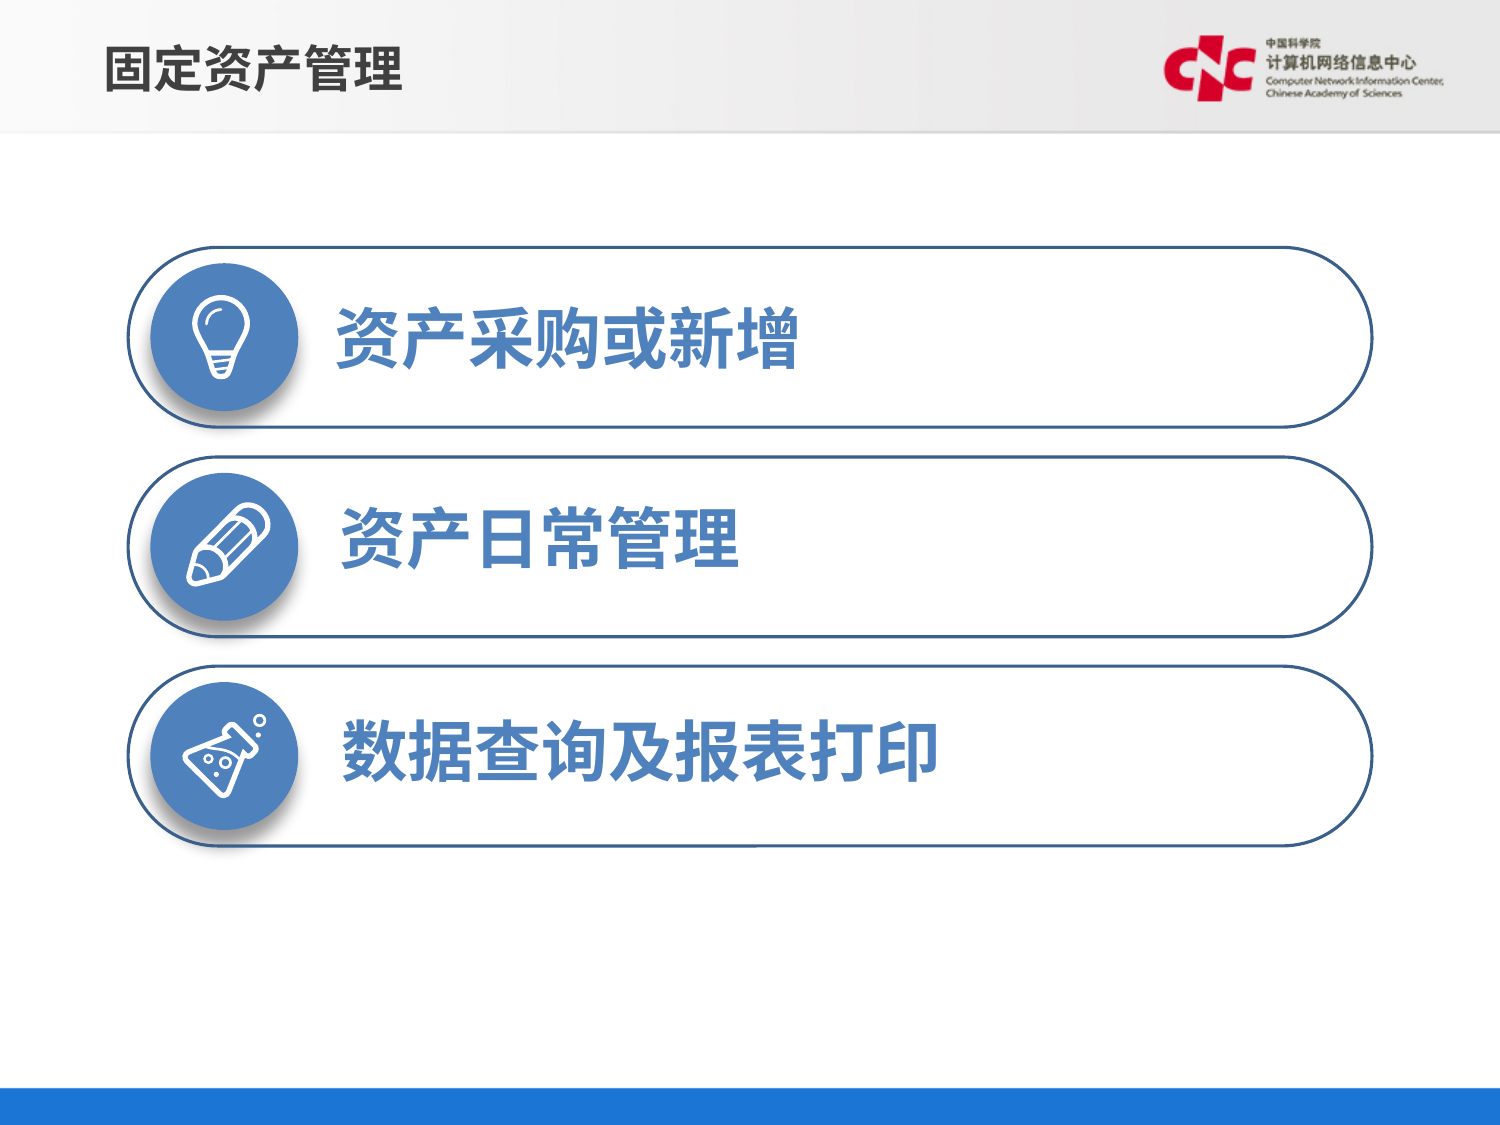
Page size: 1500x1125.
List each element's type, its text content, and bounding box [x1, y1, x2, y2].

title 固定资产管理 [88, 17, 1423, 118]
text_box [186, 502, 271, 587]
text_box [126, 245, 1375, 430]
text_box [182, 713, 267, 799]
text_box 数据查询及报表打印 [326, 702, 957, 797]
text_box [125, 454, 1375, 639]
text_box [125, 663, 1375, 849]
text_box 资产采购或新增 [320, 289, 817, 384]
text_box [191, 294, 251, 380]
text_box 资产日常管理 [324, 489, 756, 585]
picture [0, 0, 1500, 1125]
